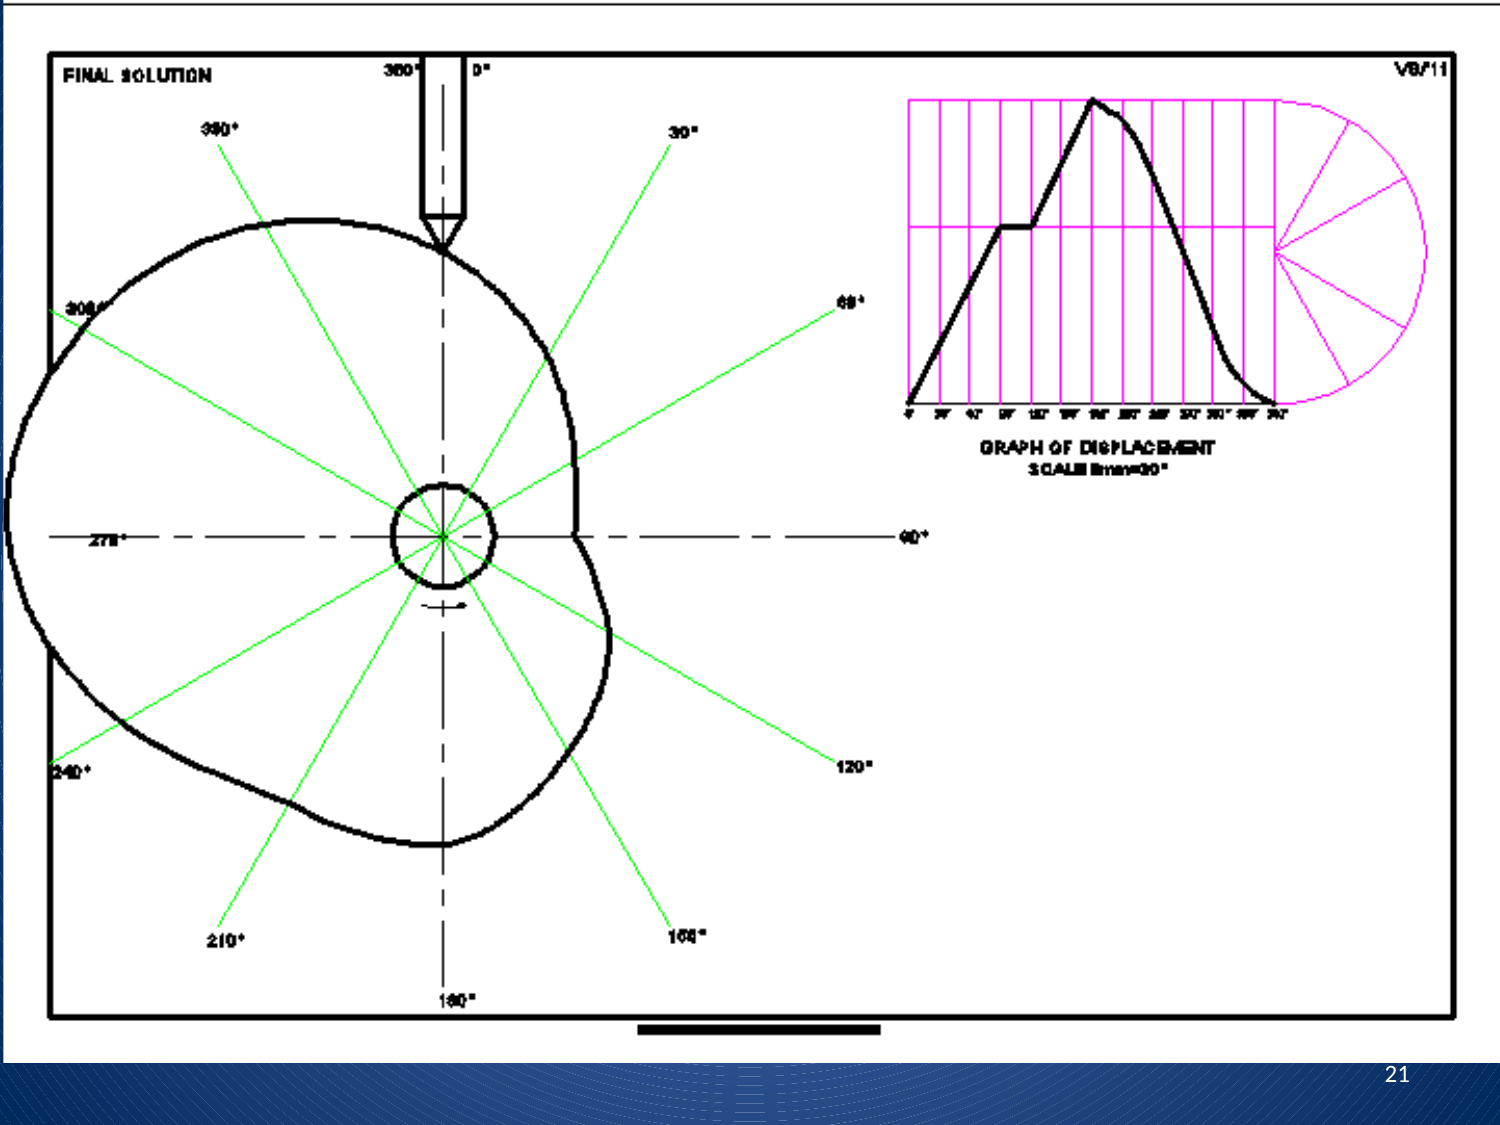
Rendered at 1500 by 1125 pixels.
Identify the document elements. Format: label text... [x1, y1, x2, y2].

picture [3, 0, 1500, 1063]
footer [512, 1071, 988, 1103]
slide_number 21 [1074, 1071, 1425, 1103]
